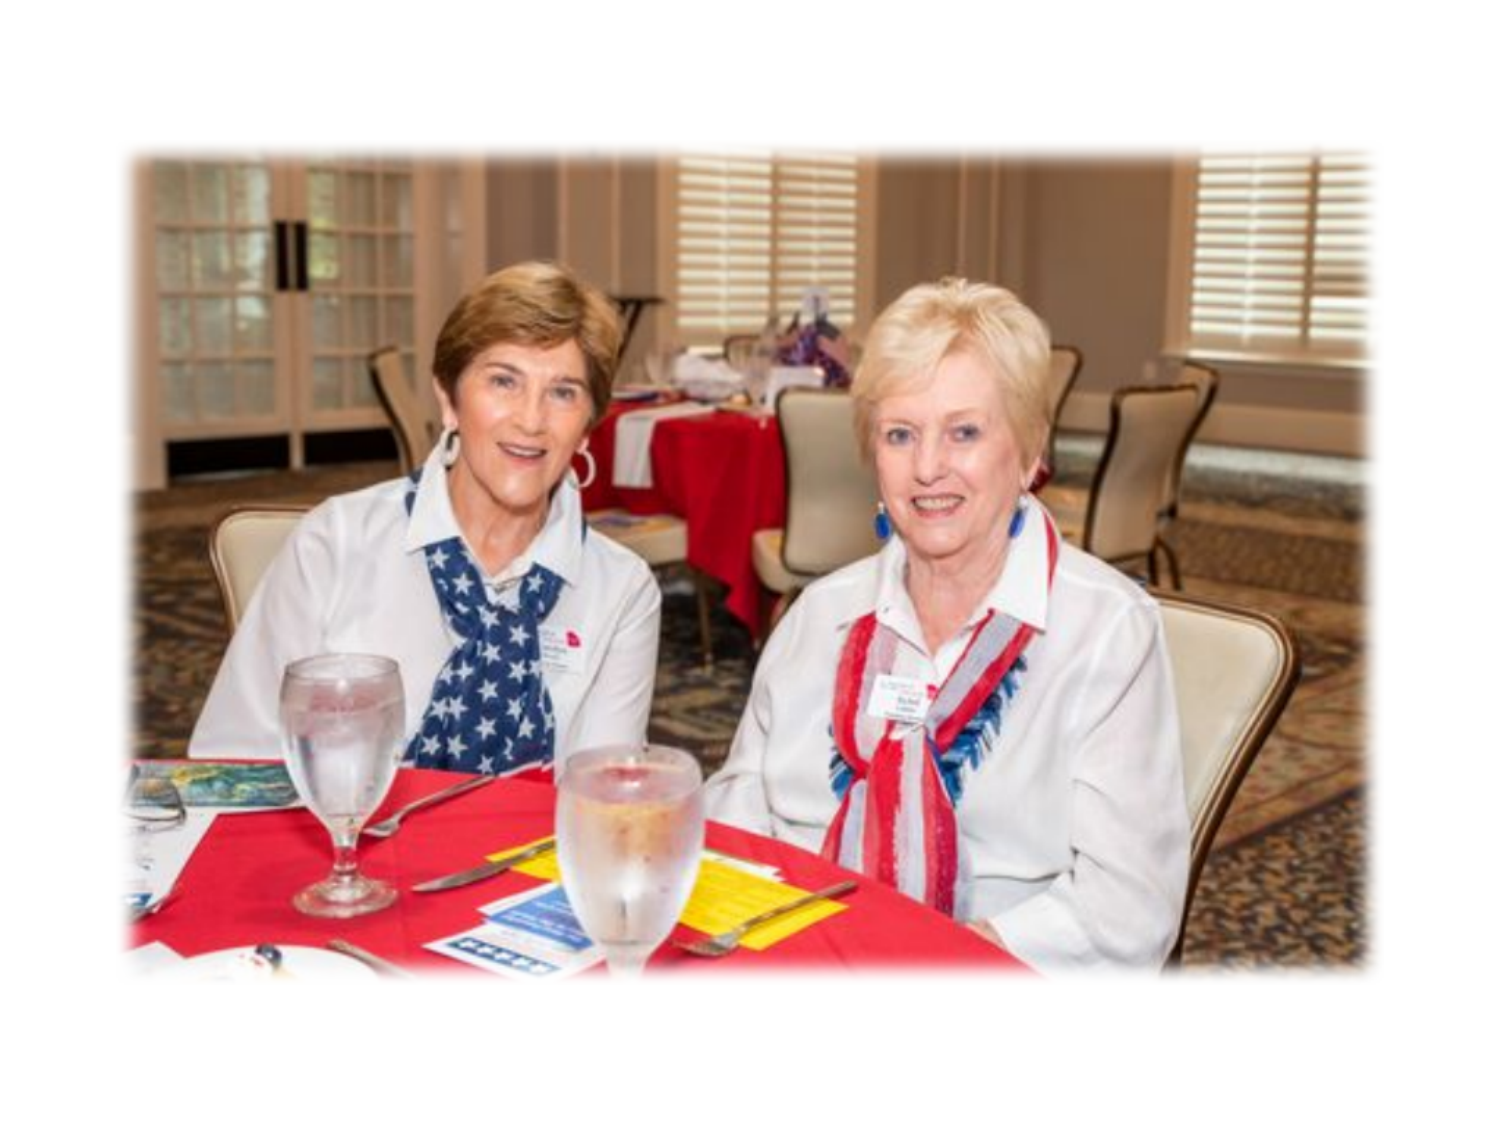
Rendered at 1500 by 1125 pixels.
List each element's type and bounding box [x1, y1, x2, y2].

picture [116, 140, 1384, 985]
